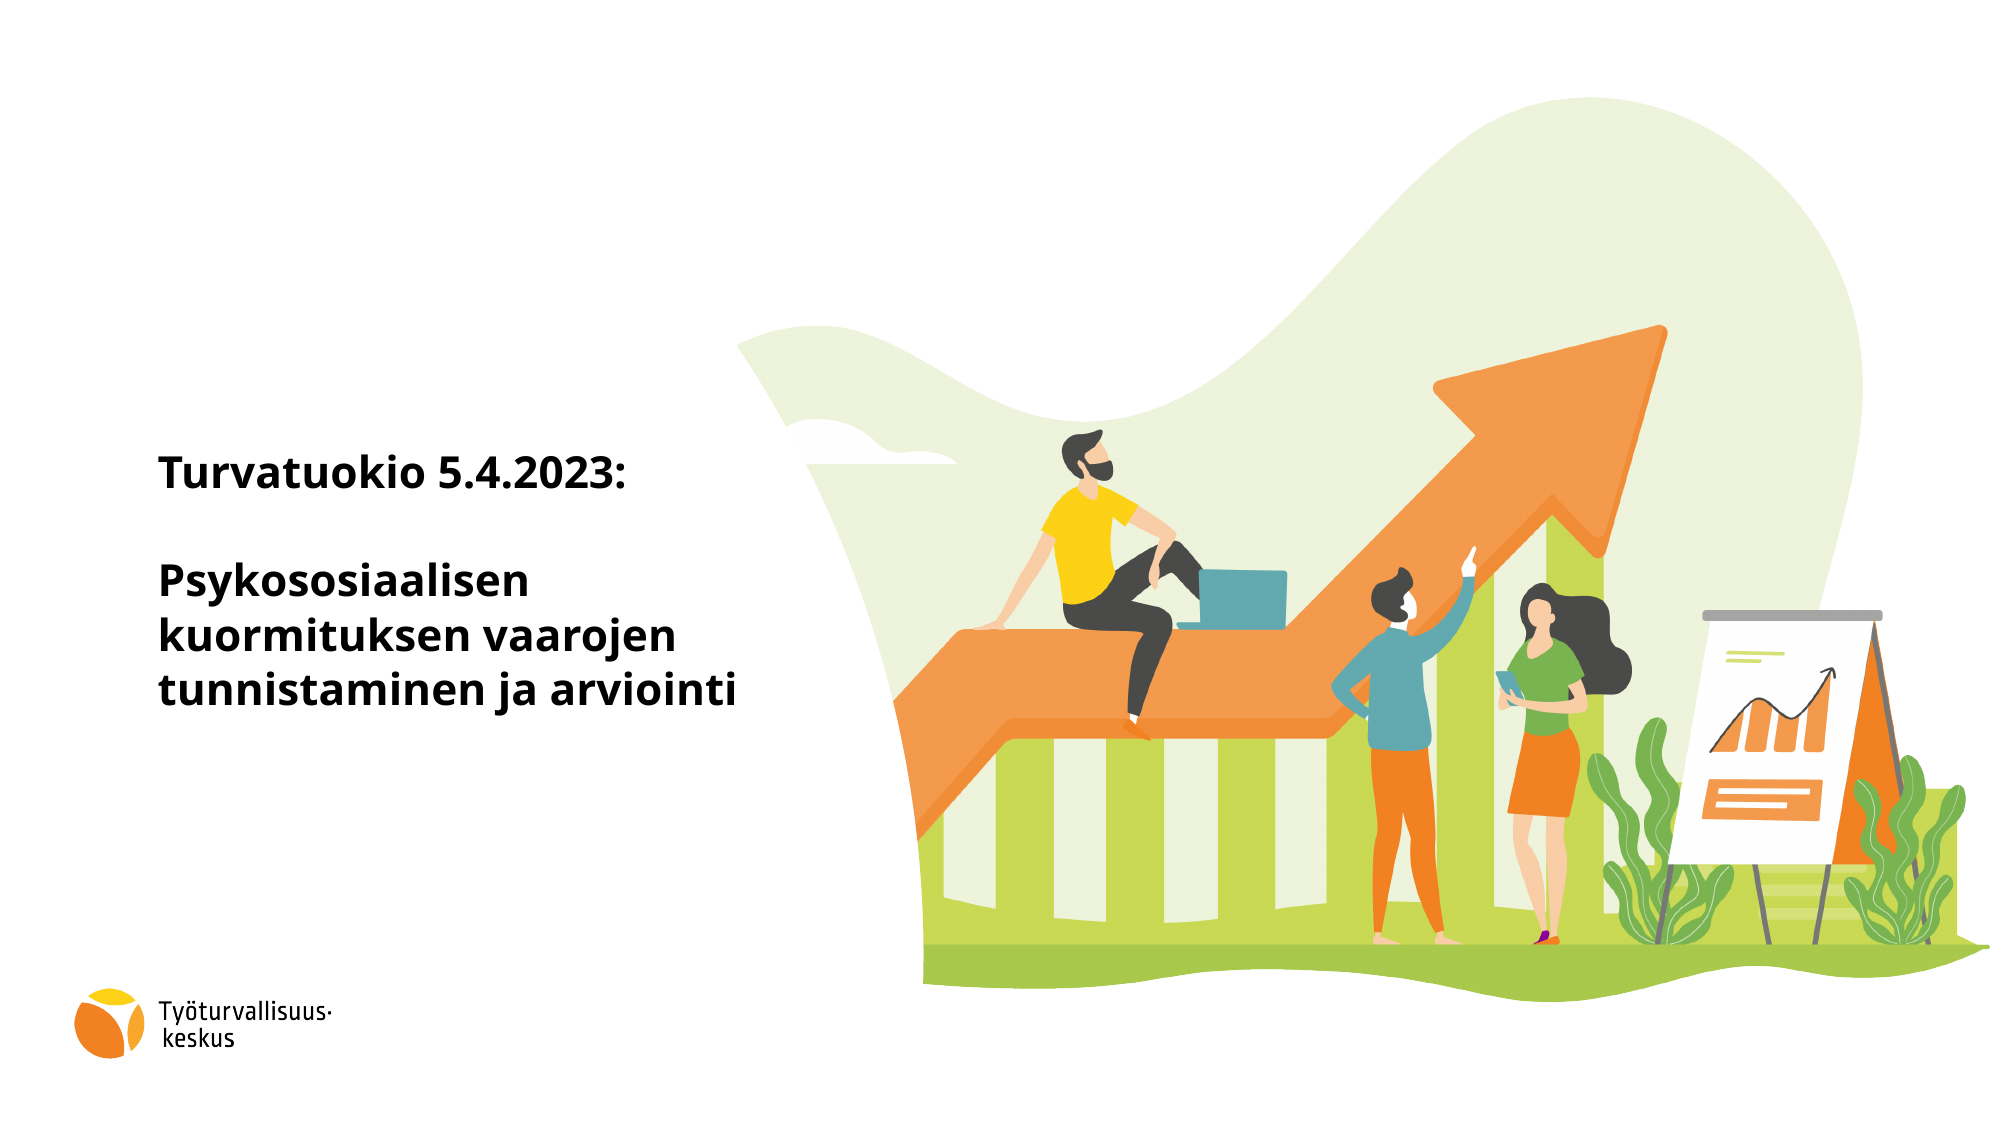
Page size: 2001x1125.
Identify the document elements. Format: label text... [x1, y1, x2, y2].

picture [74, 0, 2000, 1125]
title Turvatuokio 5.4.2023: Psykososiaalisen kuormituksen vaarojen tunnistaminen ja arviointi [157, 295, 384, 816]
